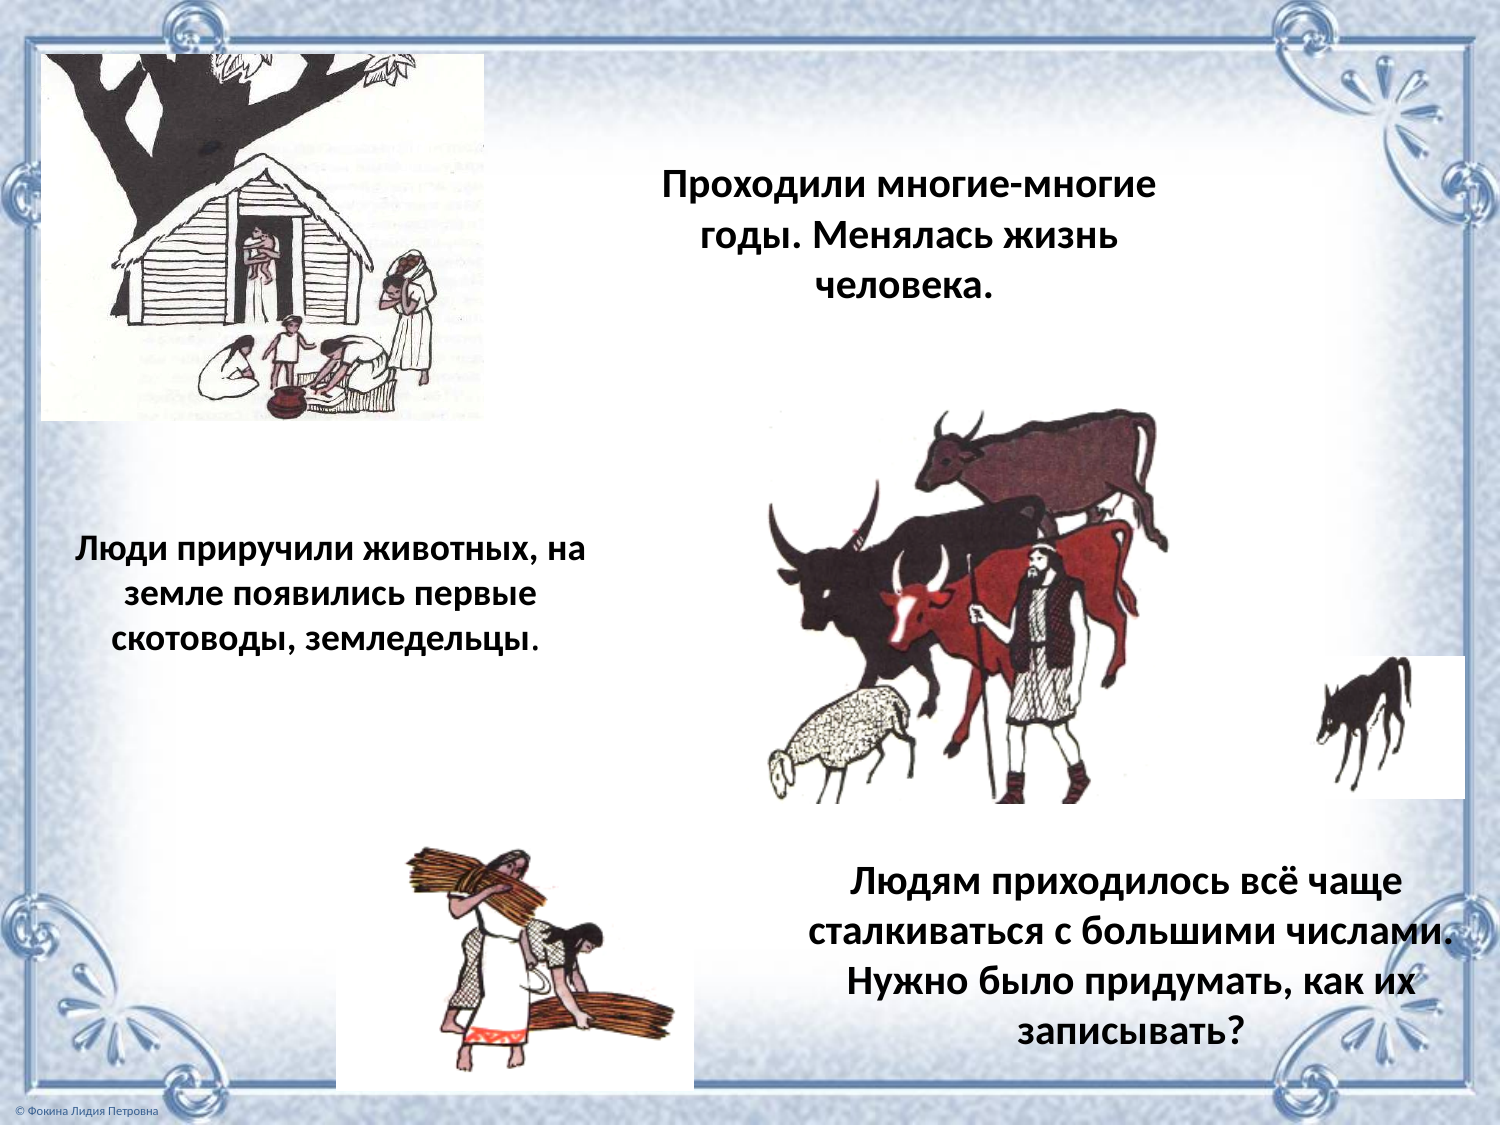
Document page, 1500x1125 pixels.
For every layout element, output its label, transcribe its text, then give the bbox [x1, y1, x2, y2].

picture [0, 0, 1500, 1125]
text_box Людям приходилось всё чаще сталкиваться с большими числами. Нужно было придумать, как их записывать? [761, 845, 1500, 1061]
text_box Люди приручили животных, на земле появились первые скотоводы, земледельцы. [53, 515, 609, 723]
text_box Проходили многие-многие годы. Менялась жизнь человека. [643, 148, 1176, 314]
